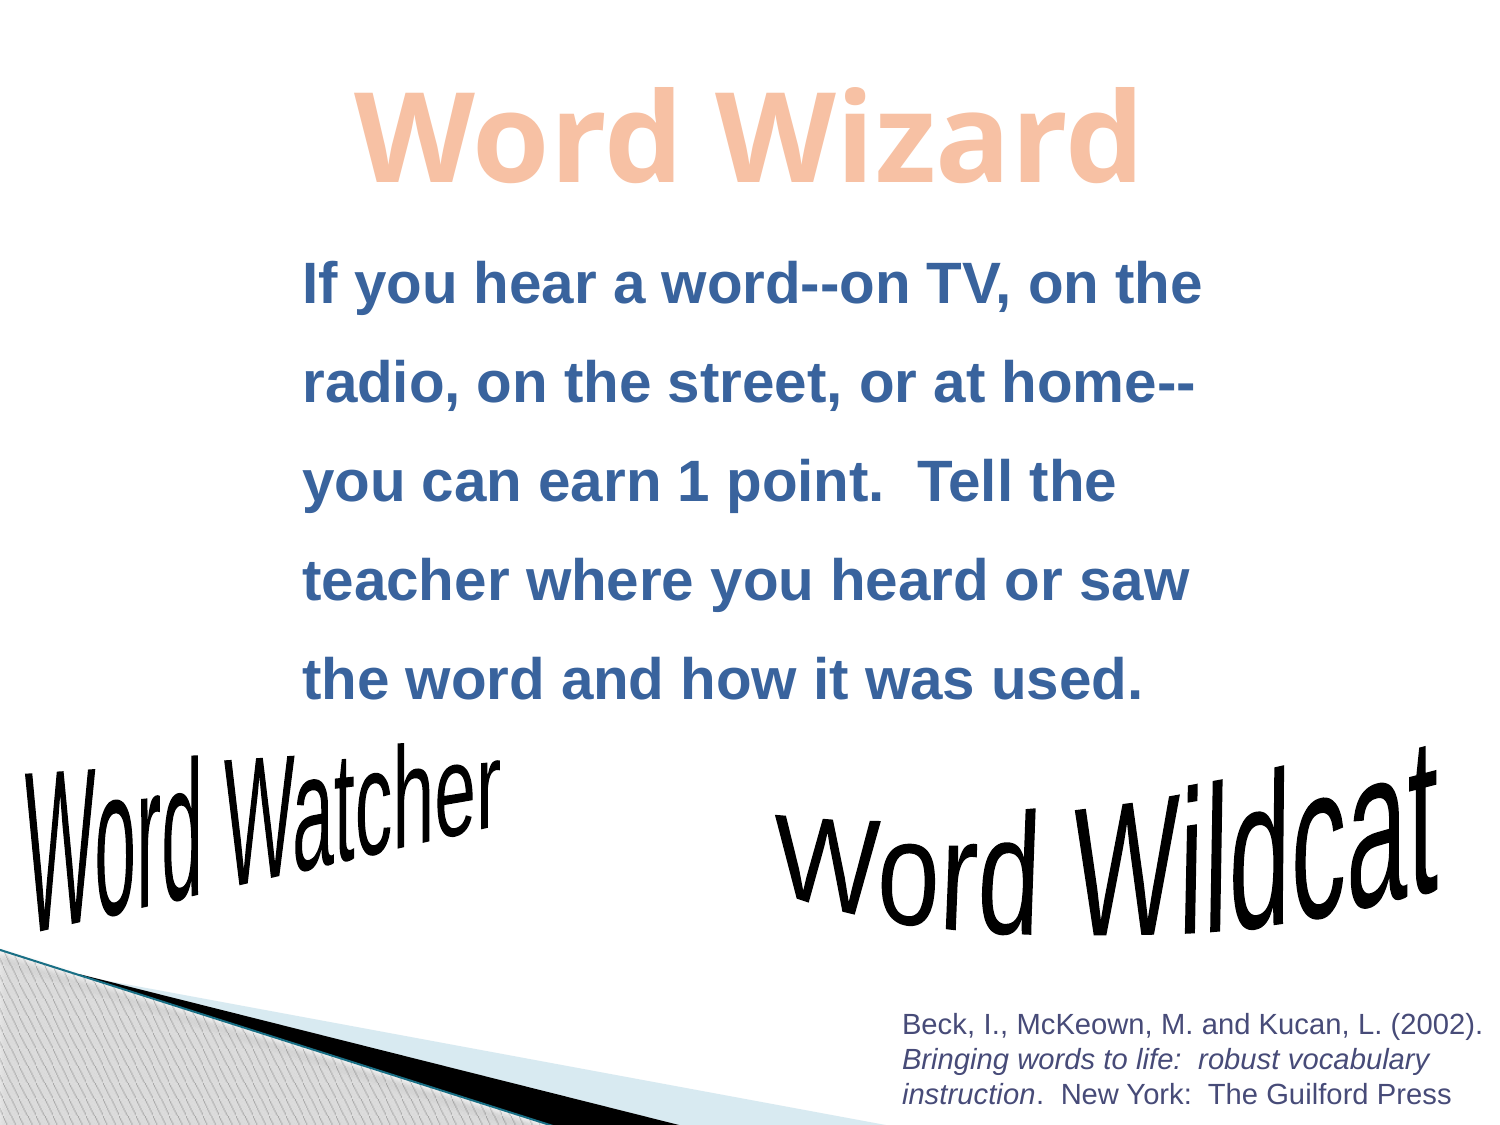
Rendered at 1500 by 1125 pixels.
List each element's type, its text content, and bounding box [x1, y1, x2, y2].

text_box Word Wizard [312, 49, 1188, 215]
text_box Beck, I., McKeown, M. and Kucan, L. (2002). Bringing words to life: robust vocabulary instruction. New York: The Guilford Press [887, 998, 1500, 1125]
text_box If you hear a word--on TV, on the radio, on the street, or at home-- you can earn 1 point. Tell the teacher where you heard or saw the word and how it was used. [287, 237, 1238, 719]
